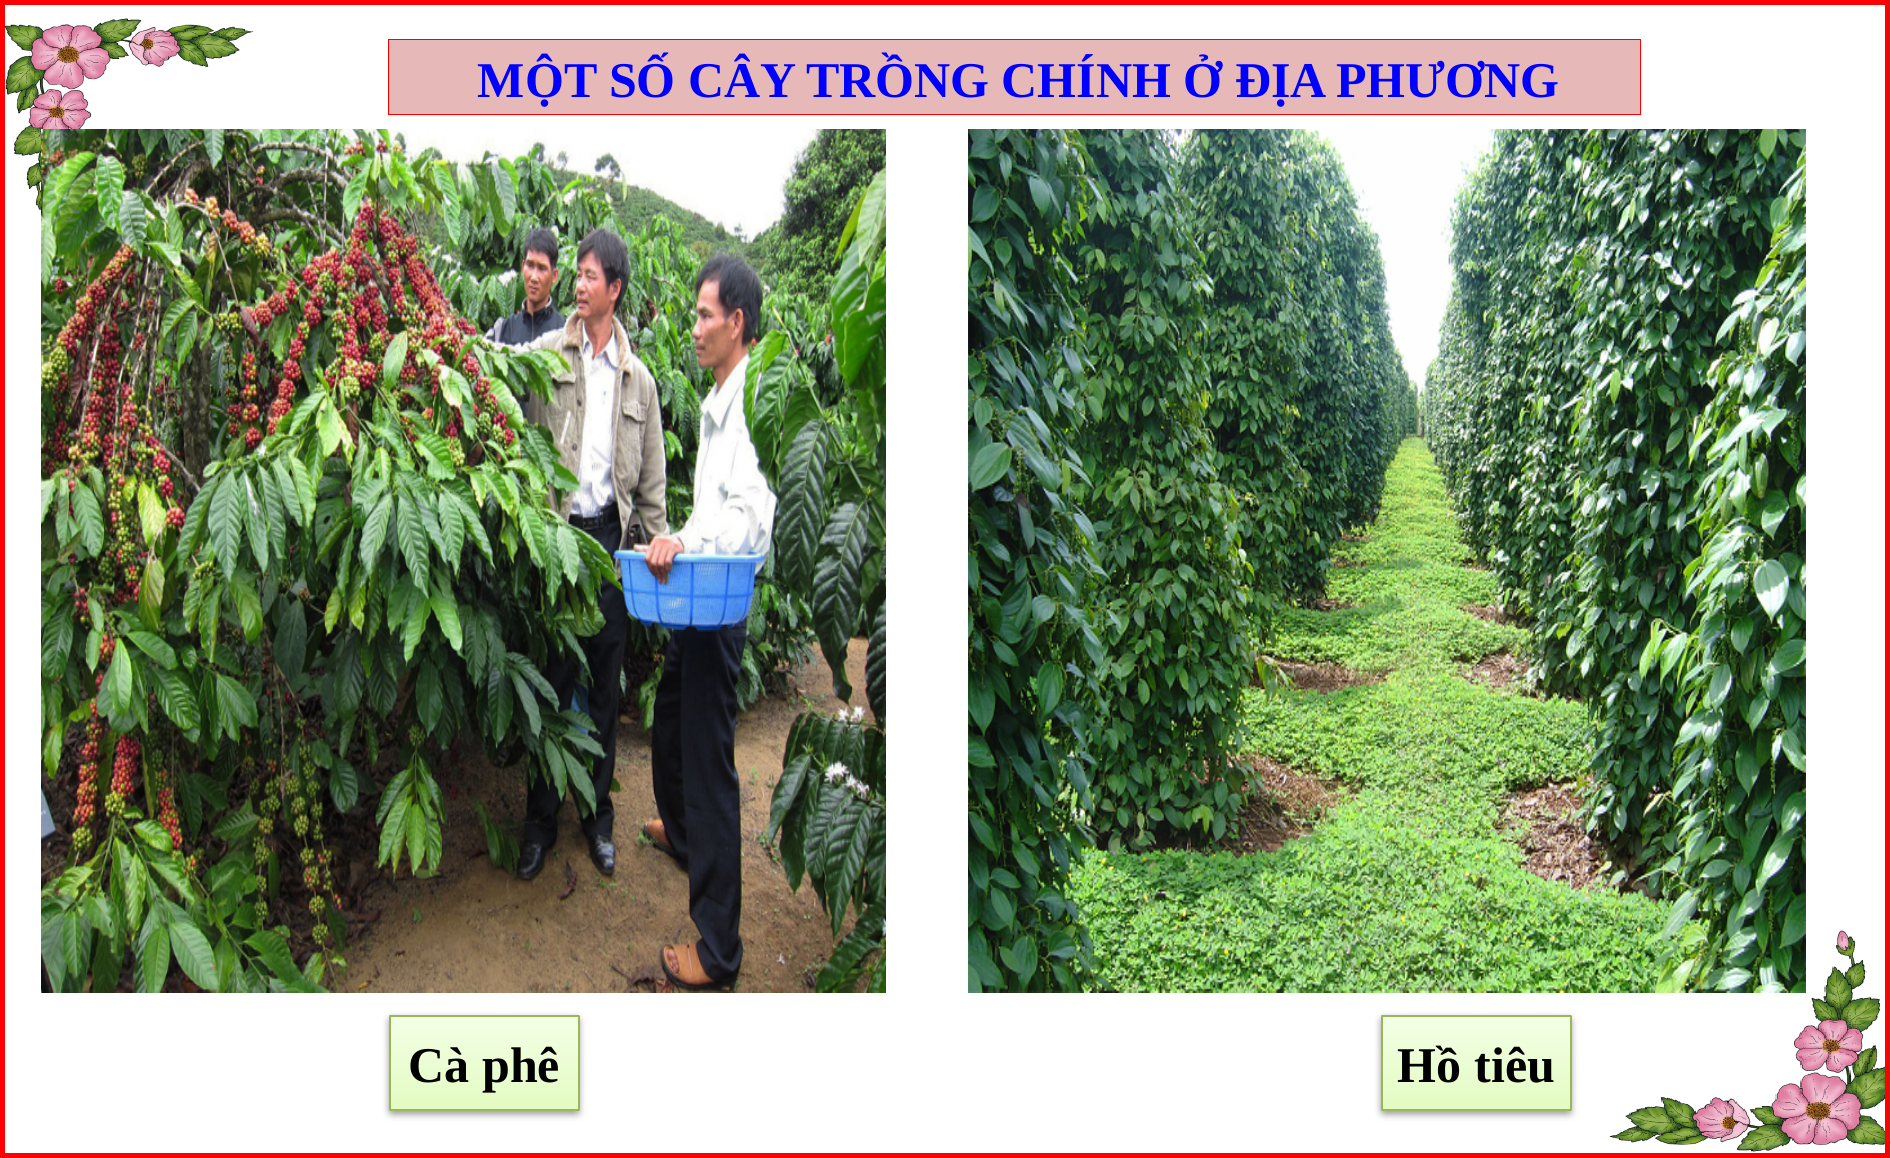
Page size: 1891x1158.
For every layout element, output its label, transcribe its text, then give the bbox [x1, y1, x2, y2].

text_box Hồ tiêu [1381, 1015, 1572, 1111]
text_box Cà phê [389, 1015, 580, 1111]
text_box [0, 0, 1891, 1158]
picture [968, 129, 1891, 1158]
picture [4, 12, 887, 993]
text_box MỘT SỐ CÂY TRỒNG CHÍNH Ở ĐỊA PHƯƠNG [388, 39, 1641, 115]
